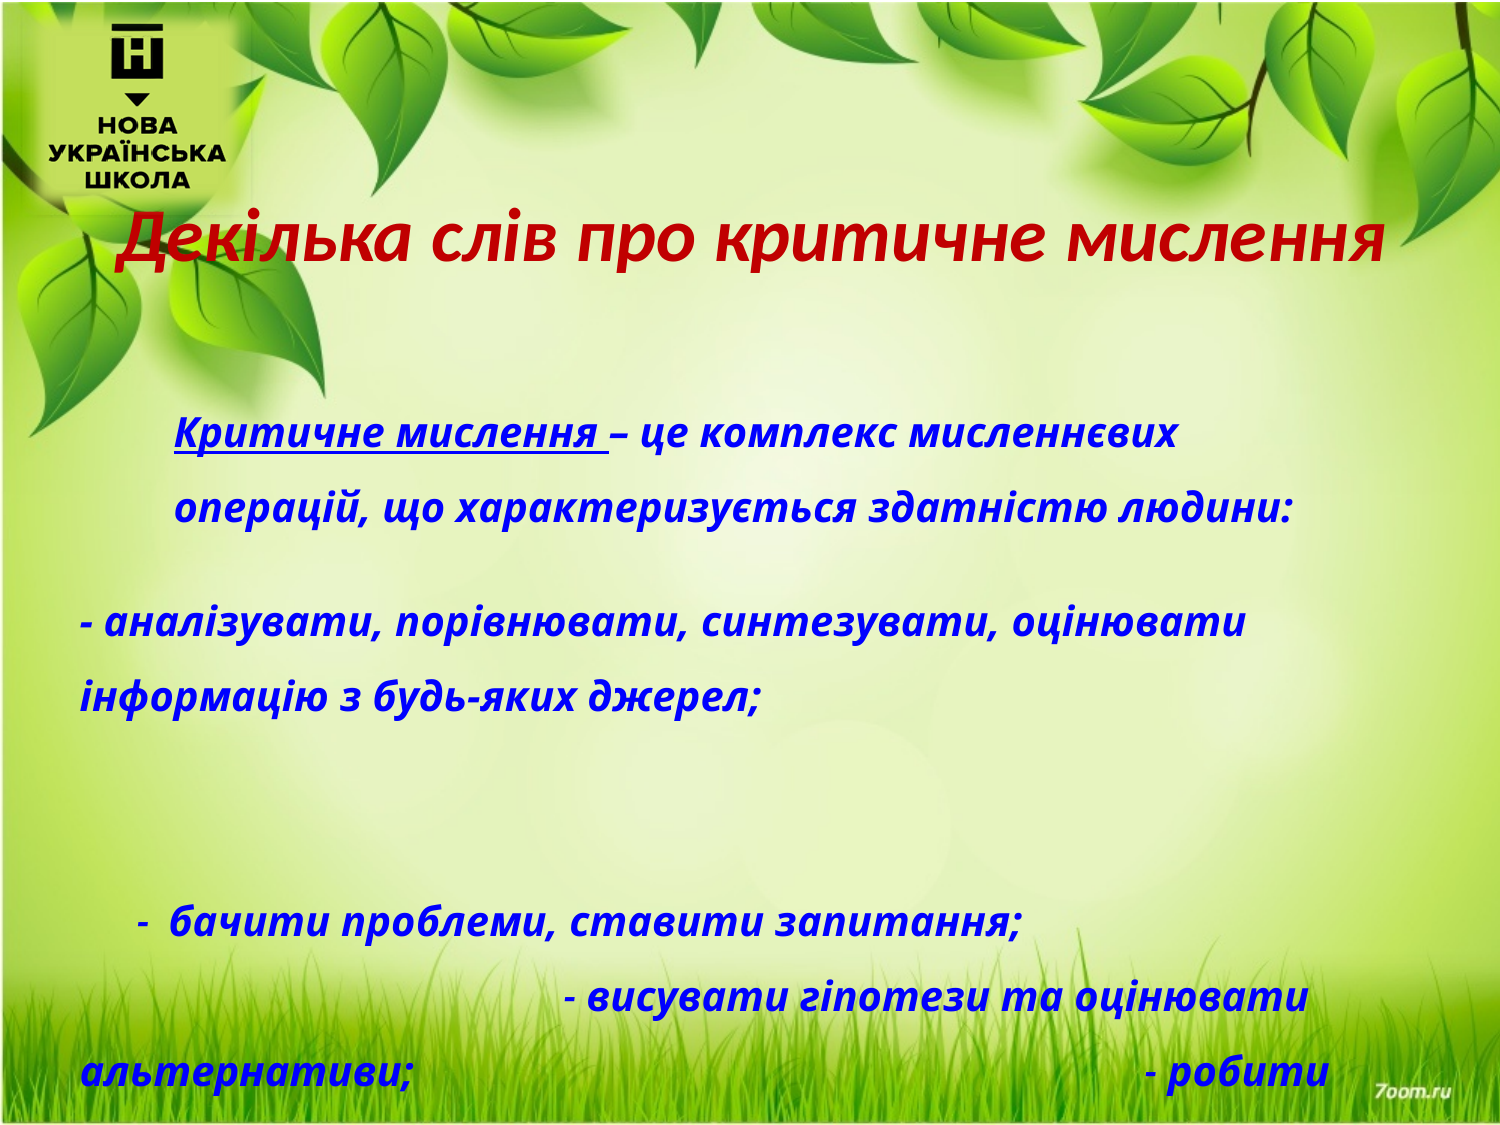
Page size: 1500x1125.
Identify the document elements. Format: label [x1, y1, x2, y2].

picture [17, 0, 258, 221]
list [0, 2, 1500, 1125]
